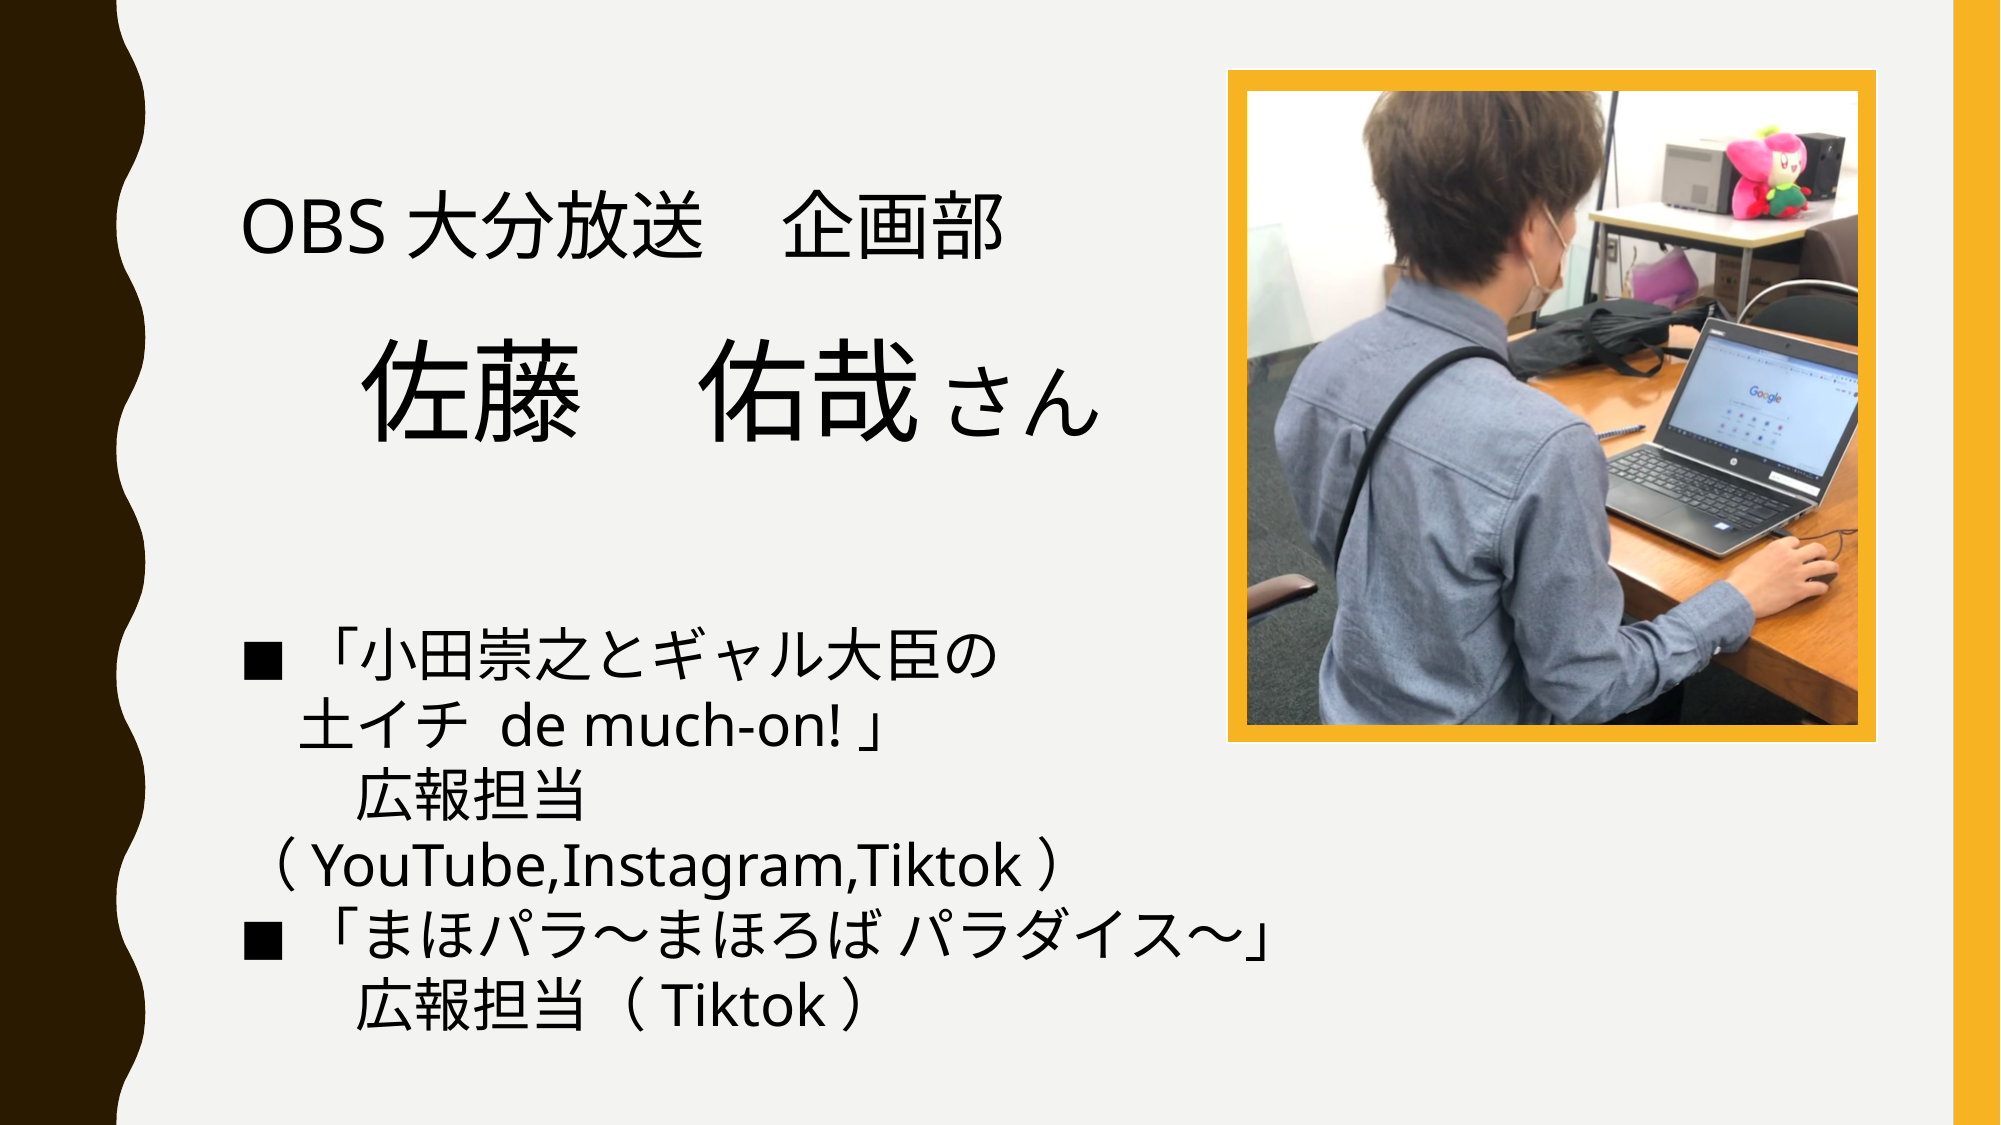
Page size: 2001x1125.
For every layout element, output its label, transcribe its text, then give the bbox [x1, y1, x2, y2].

text_box ◼️「小田崇之とギャル大臣の 土イチ de much-on!」 広報担当（YouTube,Instagram,Tiktok） ◼️「まほパラ〜まほろば パラダイス〜」 広報担当（Tiktok） [224, 610, 1437, 1046]
picture [1247, 91, 1858, 725]
text_box 佐藤 佑哉 さん [344, 313, 1247, 464]
text_box [1226, 68, 1878, 744]
text_box OBS大分放送 企画部 [224, 171, 1068, 276]
